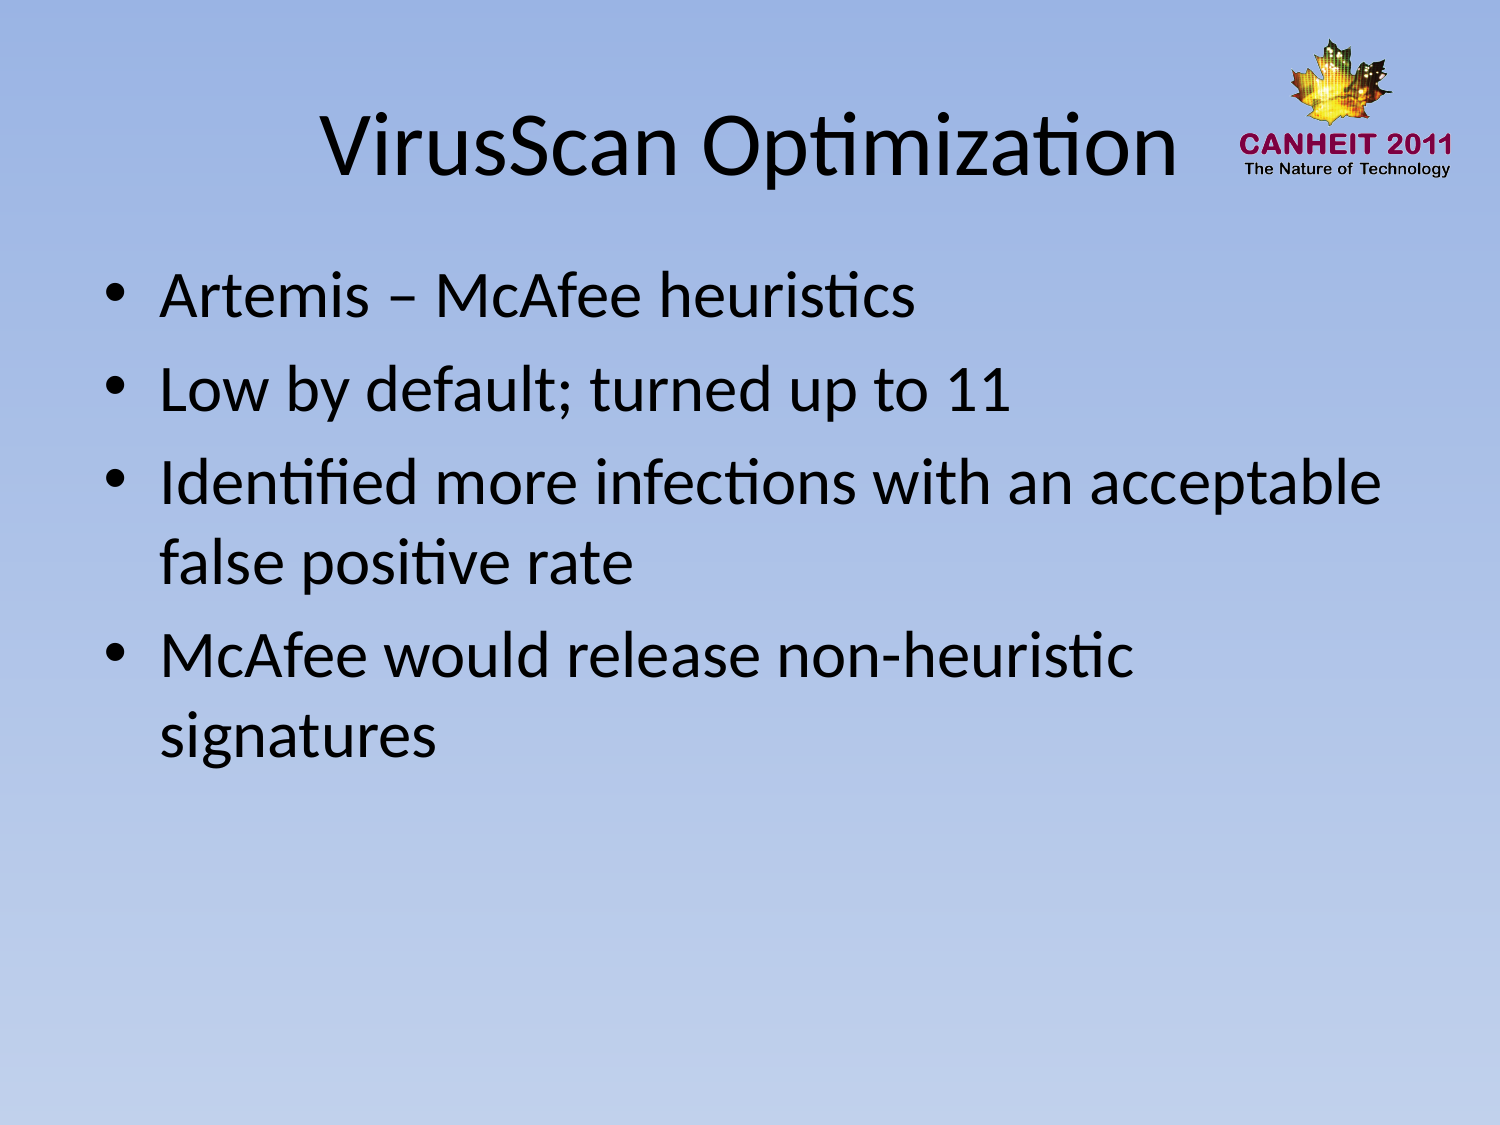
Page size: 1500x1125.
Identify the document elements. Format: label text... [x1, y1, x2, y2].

picture [1222, 30, 1470, 191]
list Artemis – McAfee heuristics Low by default; turned up to 11 Identified more infections with an acceptable false positive rate McAfee would release non-heuristic signatures [88, 243, 1400, 953]
title VirusScan Optimization [75, 45, 1425, 233]
